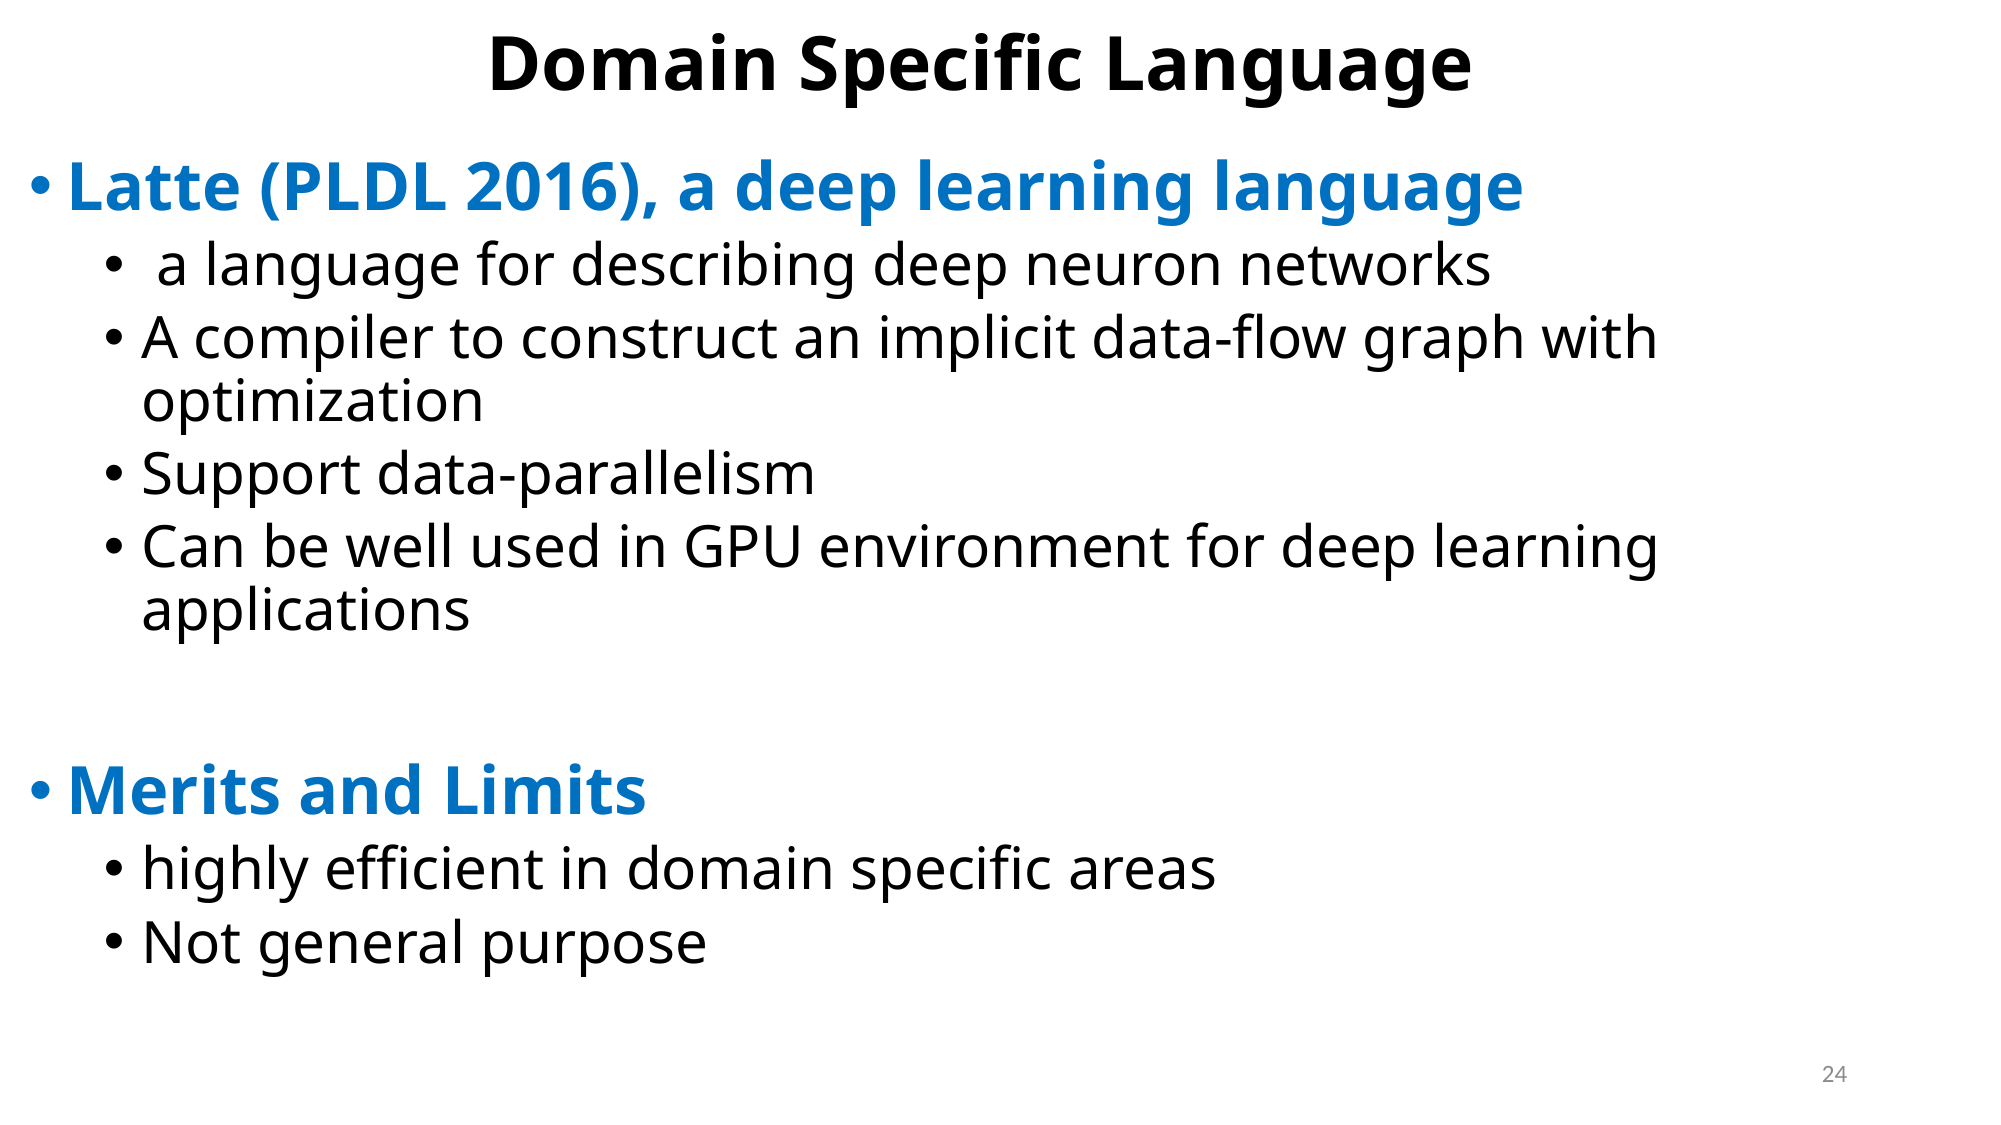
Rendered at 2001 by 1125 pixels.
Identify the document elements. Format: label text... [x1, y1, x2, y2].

slide_number 24 [1412, 1042, 1863, 1103]
title Domain Specific Language [0, 2, 2000, 131]
list Latte (PLDL 2016), a deep learning language a language for describing deep neuron networks A compiler to construct an implicit data-flow graph with optimization Support data-parallelism Can be well used in GPU environment for deep learning applications Merits and Limits highly efficient in domain specific areas Not general purpose [13, 145, 1986, 1100]
